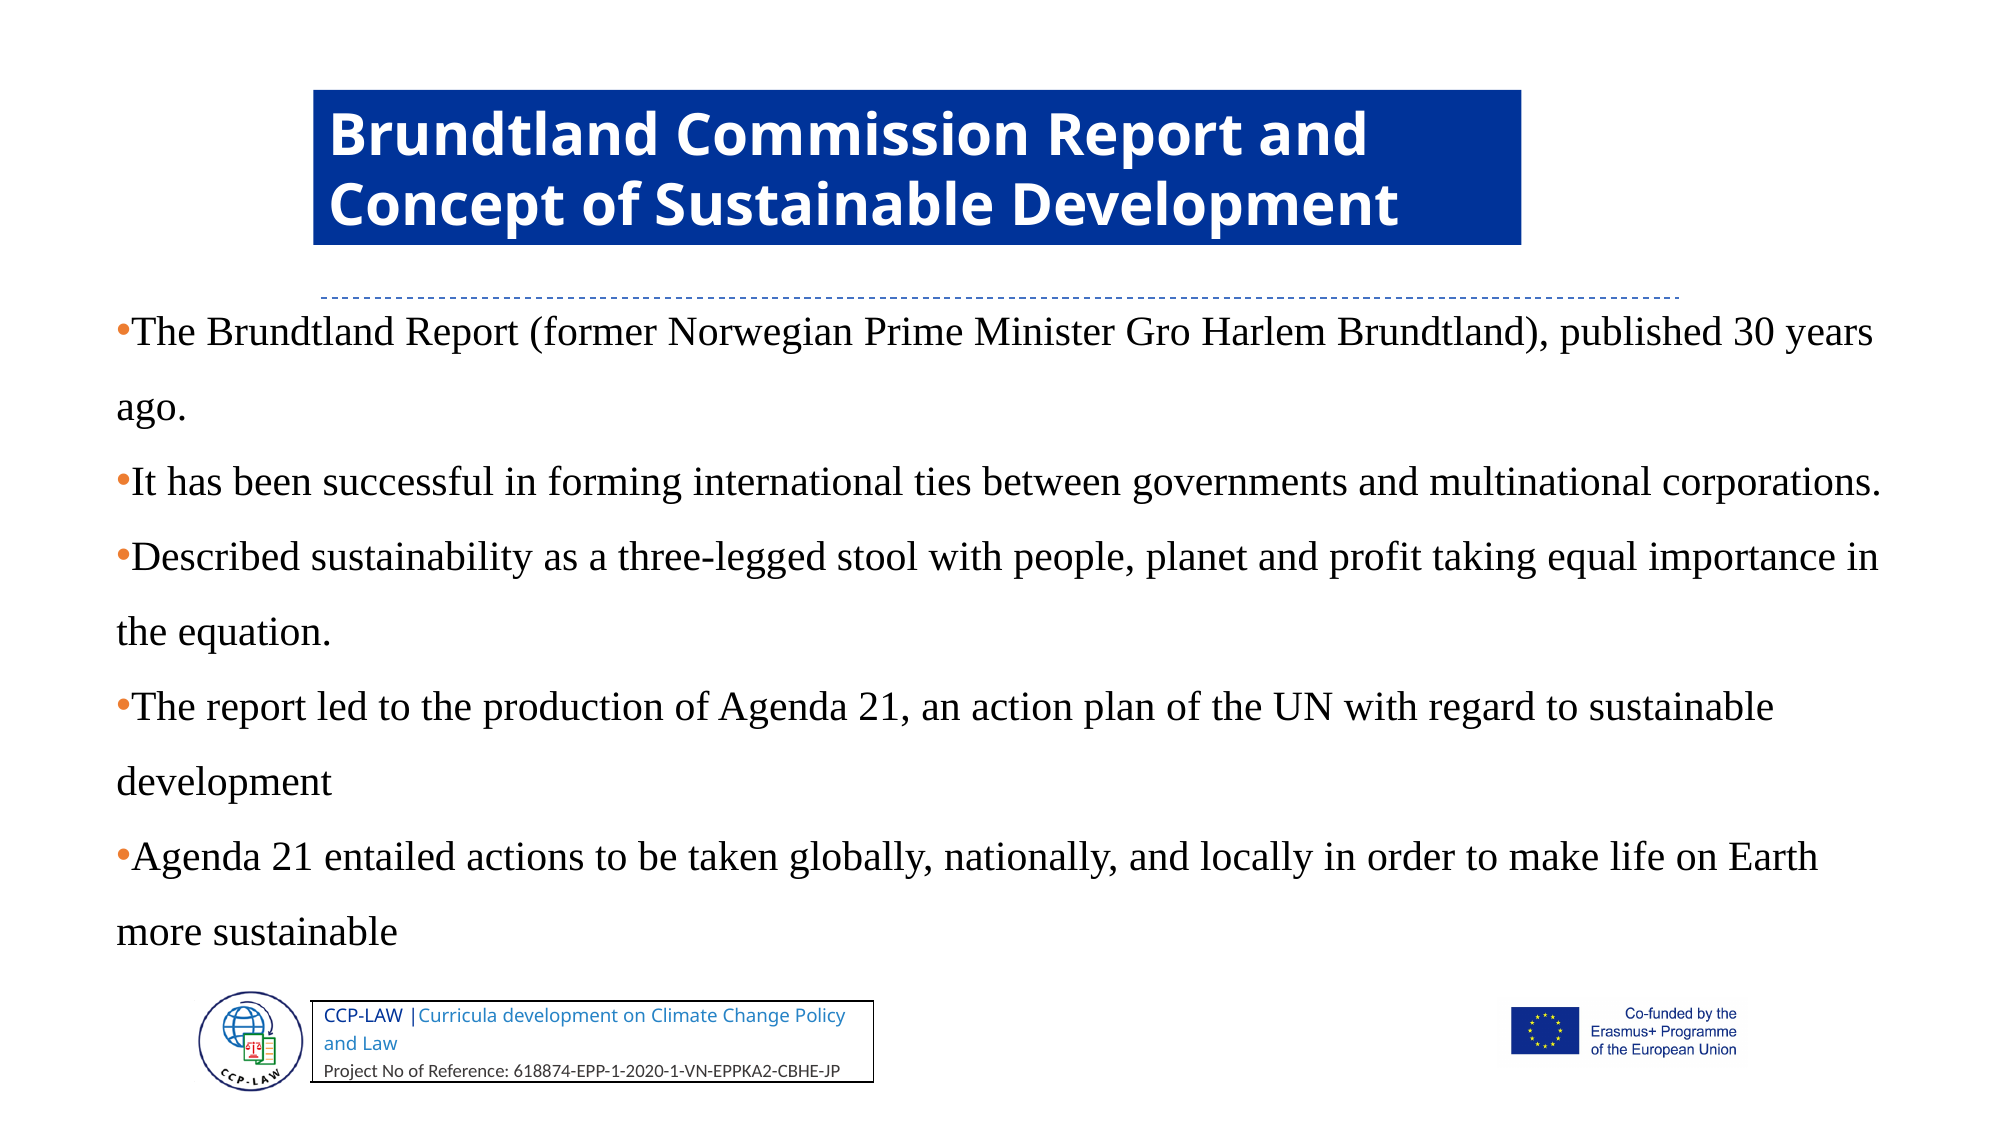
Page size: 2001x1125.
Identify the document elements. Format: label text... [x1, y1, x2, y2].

picture [195, 984, 310, 1095]
text_box Brundtland Commission Report and Concept of Sustainable Development [313, 89, 1522, 245]
picture [1497, 997, 1748, 1068]
text_box The Brundtland Report (former Norwegian Prime Minister Gro Harlem Brundtland), published 30 years ago. It has been successful in forming international ties between governments and multinational corporations. Described sustainability as a three-legged stool with people, planet and profit taking equal importance in the equation. The report led to the production of Agenda 21, an action plan of the UN with regard to sustainable development Agenda 21 entailed actions to be taken globally, nationally, and locally in order to make life on Earth more sustainable [101, 271, 1900, 962]
